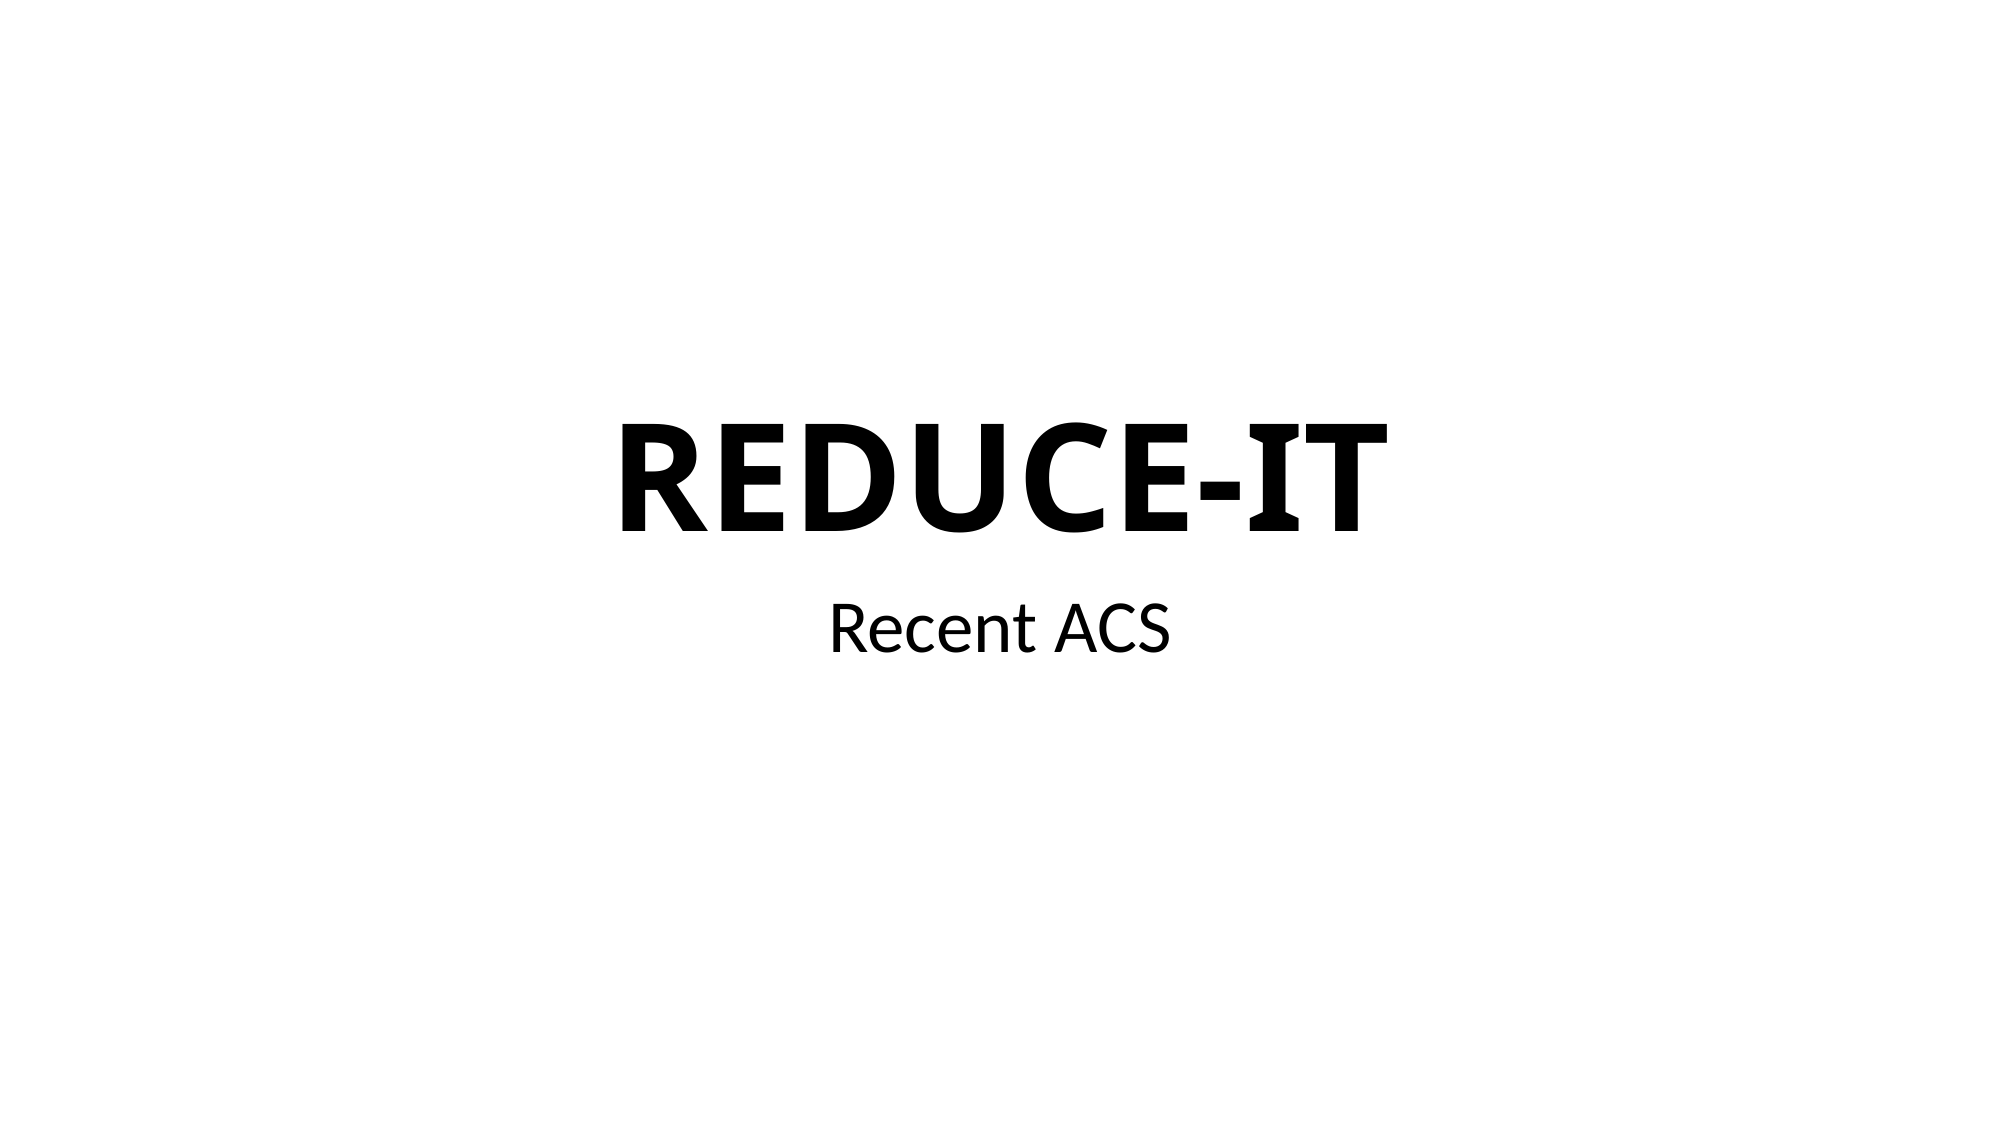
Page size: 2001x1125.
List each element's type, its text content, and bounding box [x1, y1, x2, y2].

subtitle Recent ACS [249, 590, 1750, 863]
title REDUCE-IT [249, 184, 1750, 576]
